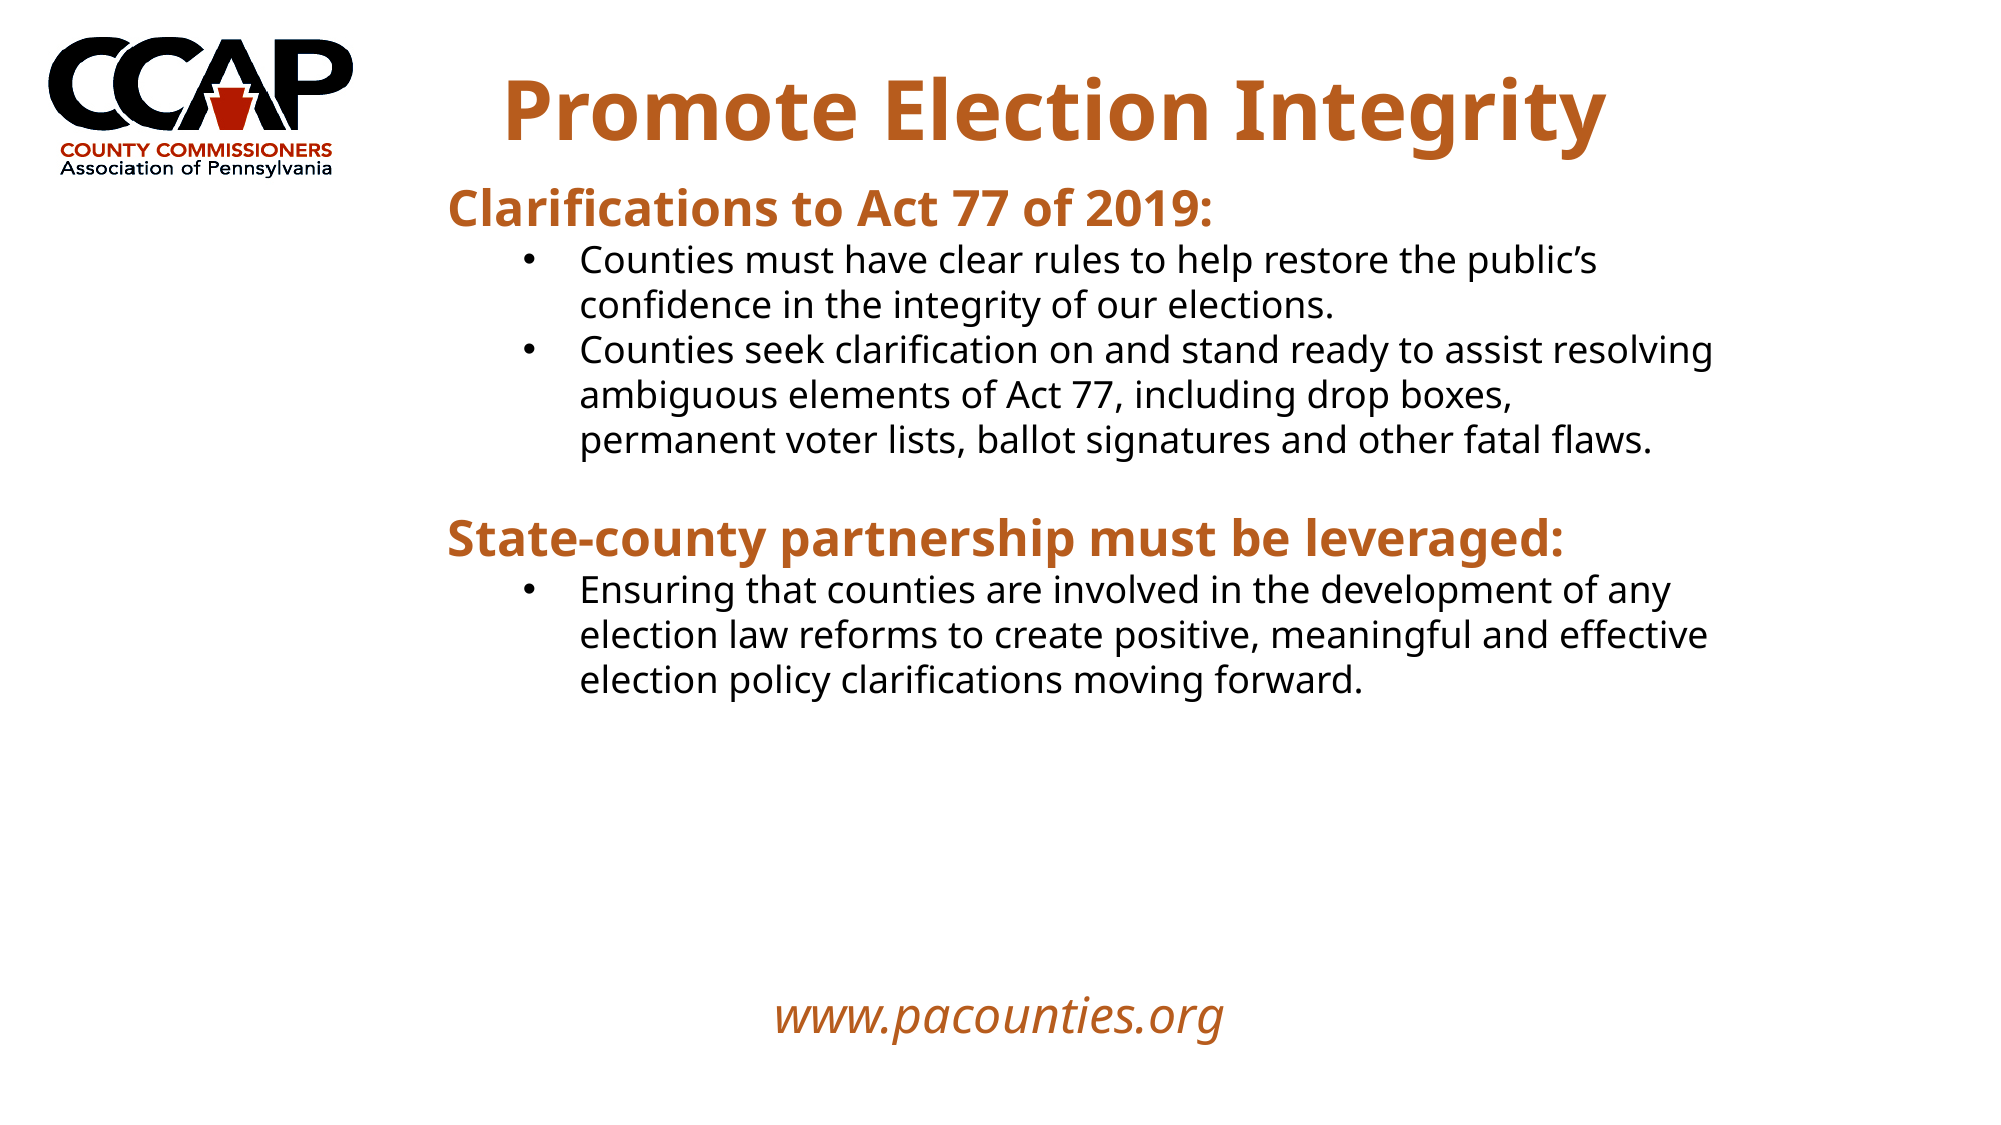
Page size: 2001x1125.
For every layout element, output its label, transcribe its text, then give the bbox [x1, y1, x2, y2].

text_box Promote Election Integrity [433, 23, 1676, 169]
text_box www.pacounties.org [759, 976, 1241, 1051]
text_box Clarifications to Act 77 of 2019: Counties must have clear rules to help restore the public’s confidence in the integrity of our elections. Counties seek clarification on and stand ready to assist resolving ambiguous elements of Act 77, including drop boxes, permanent voter lists, ballot signatures and other fatal flaws. State-county partnership must be leveraged: Ensuring that counties are involved in the development of any election law reforms to create positive, meaningful and effective election policy clarifications moving forward. [433, 169, 1734, 869]
picture [0, 0, 402, 215]
